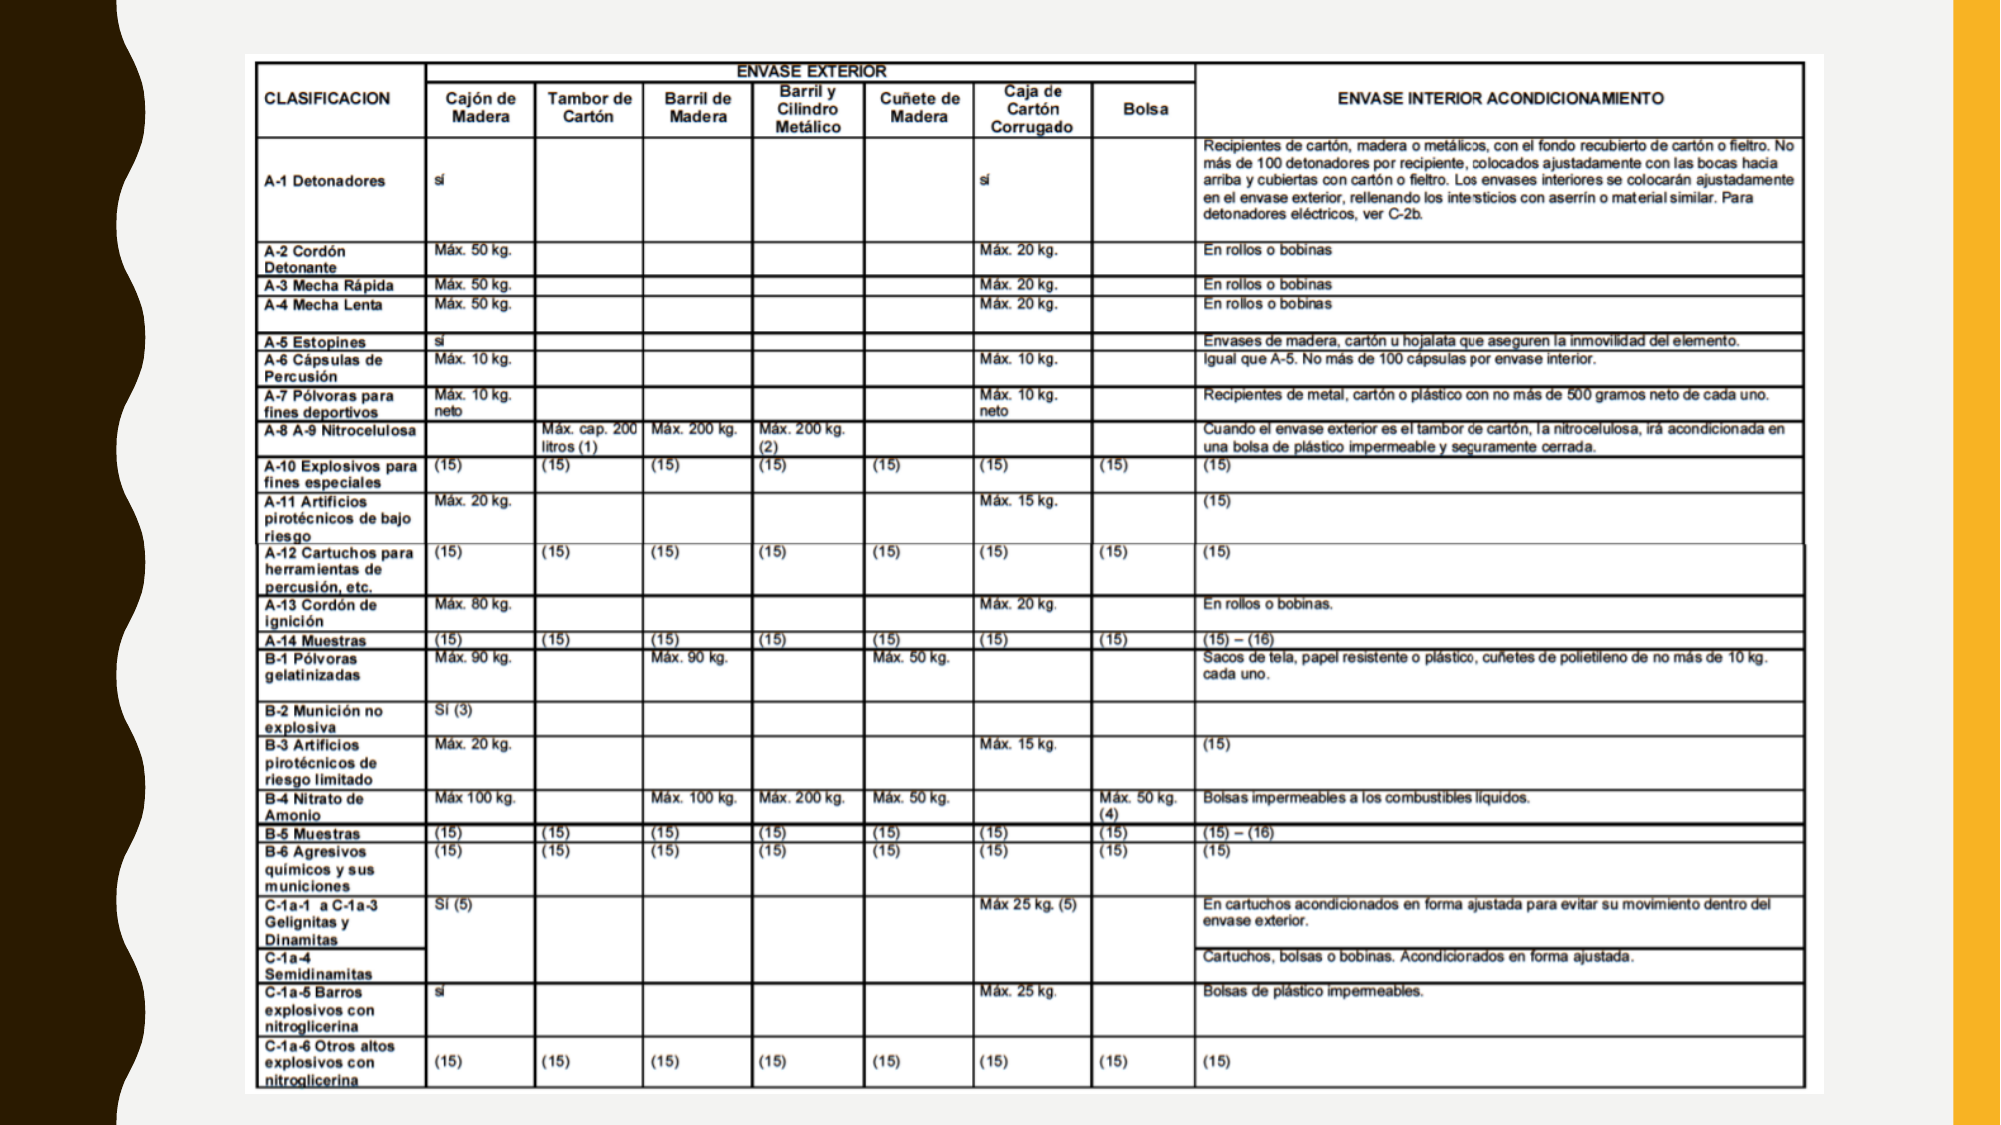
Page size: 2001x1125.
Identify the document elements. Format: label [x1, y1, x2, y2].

picture [245, 54, 1824, 1094]
